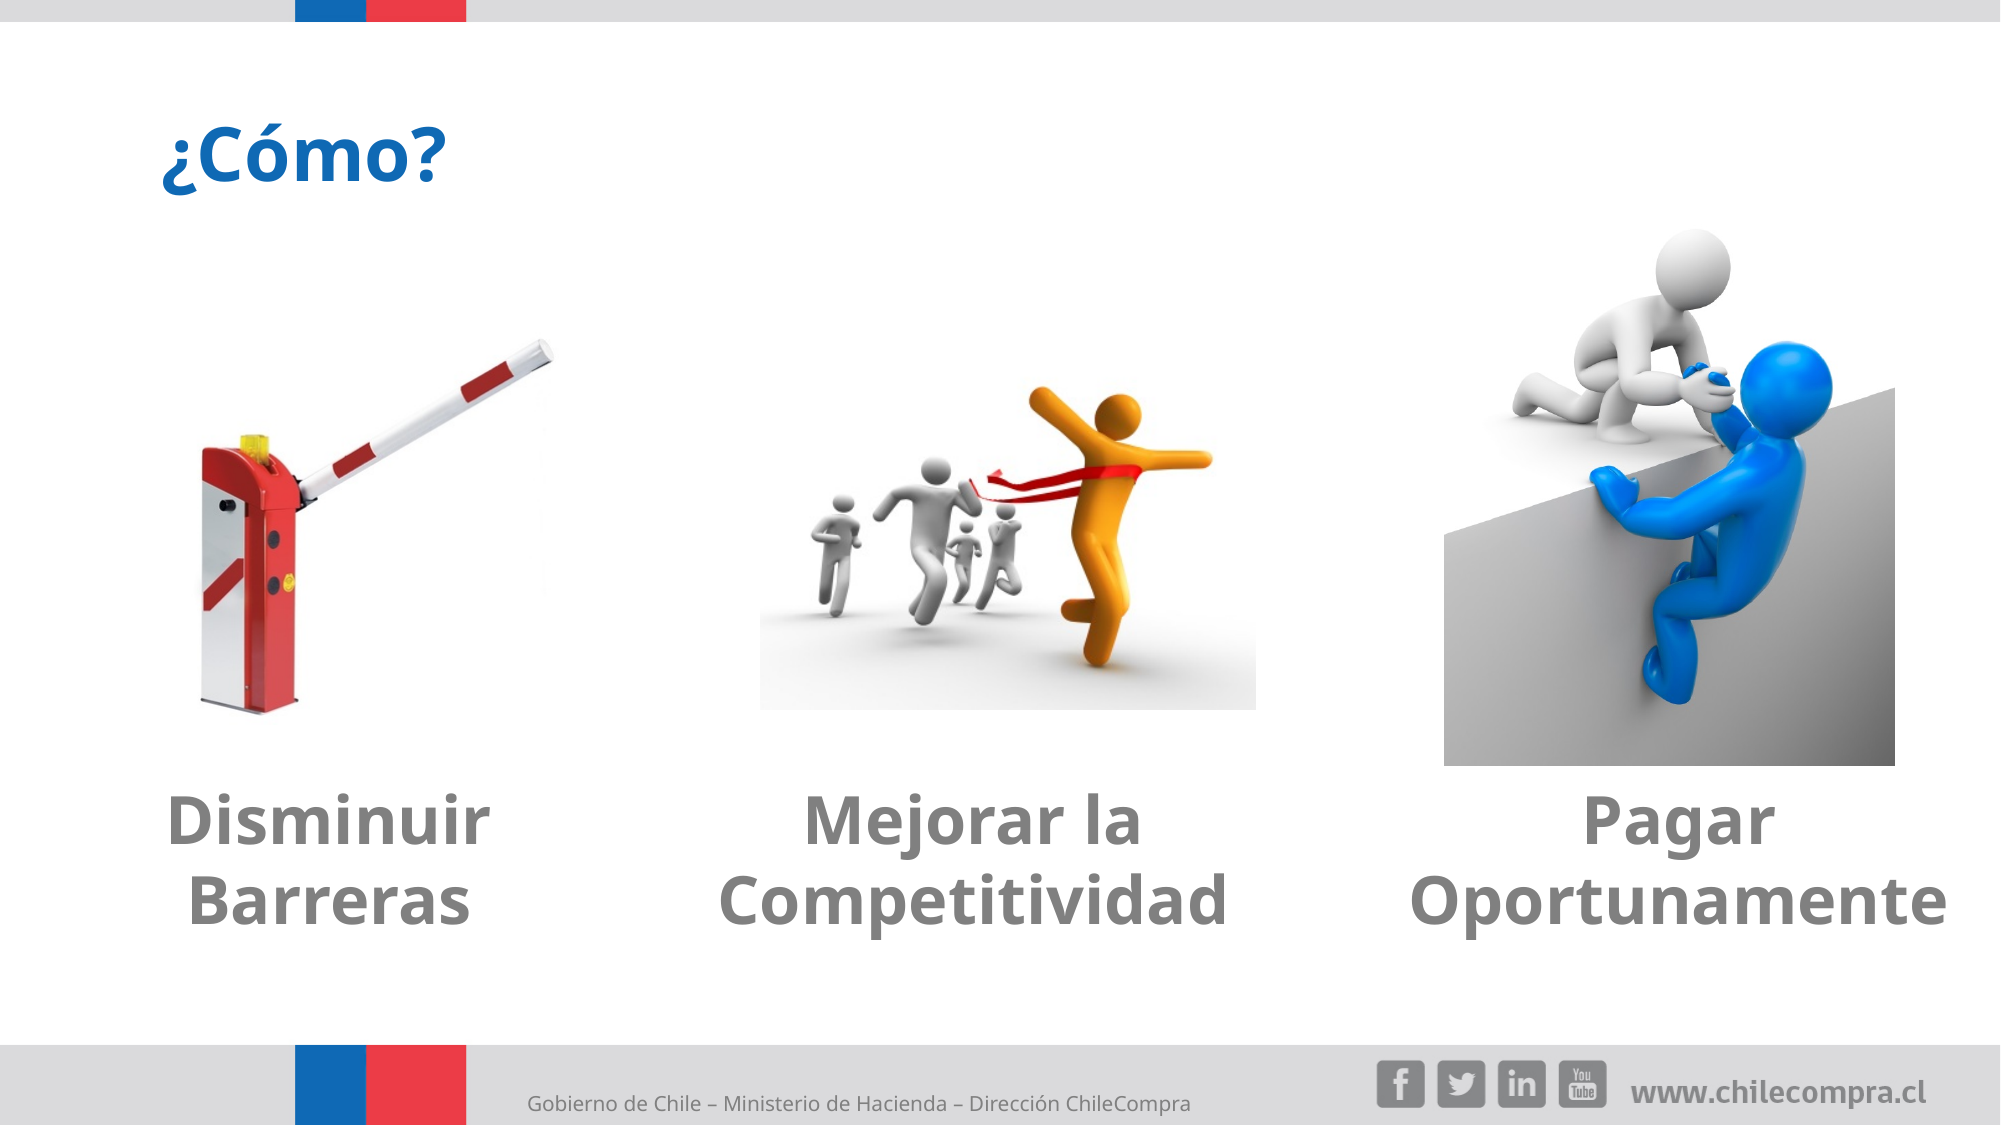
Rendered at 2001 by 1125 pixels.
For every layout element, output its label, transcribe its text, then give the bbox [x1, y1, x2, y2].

text_box Pagar Oportunamente [1358, 770, 2000, 946]
text_box Disminuir Barreras [88, 770, 571, 946]
text_box Gobierno de Chile – Ministerio de Hacienda – Dirección ChileCompra [512, 1083, 1387, 1123]
picture [0, 0, 2001, 1125]
text_box ¿Cómo? [146, 98, 1871, 204]
text_box Mejorar la Competitividad [645, 770, 1302, 946]
